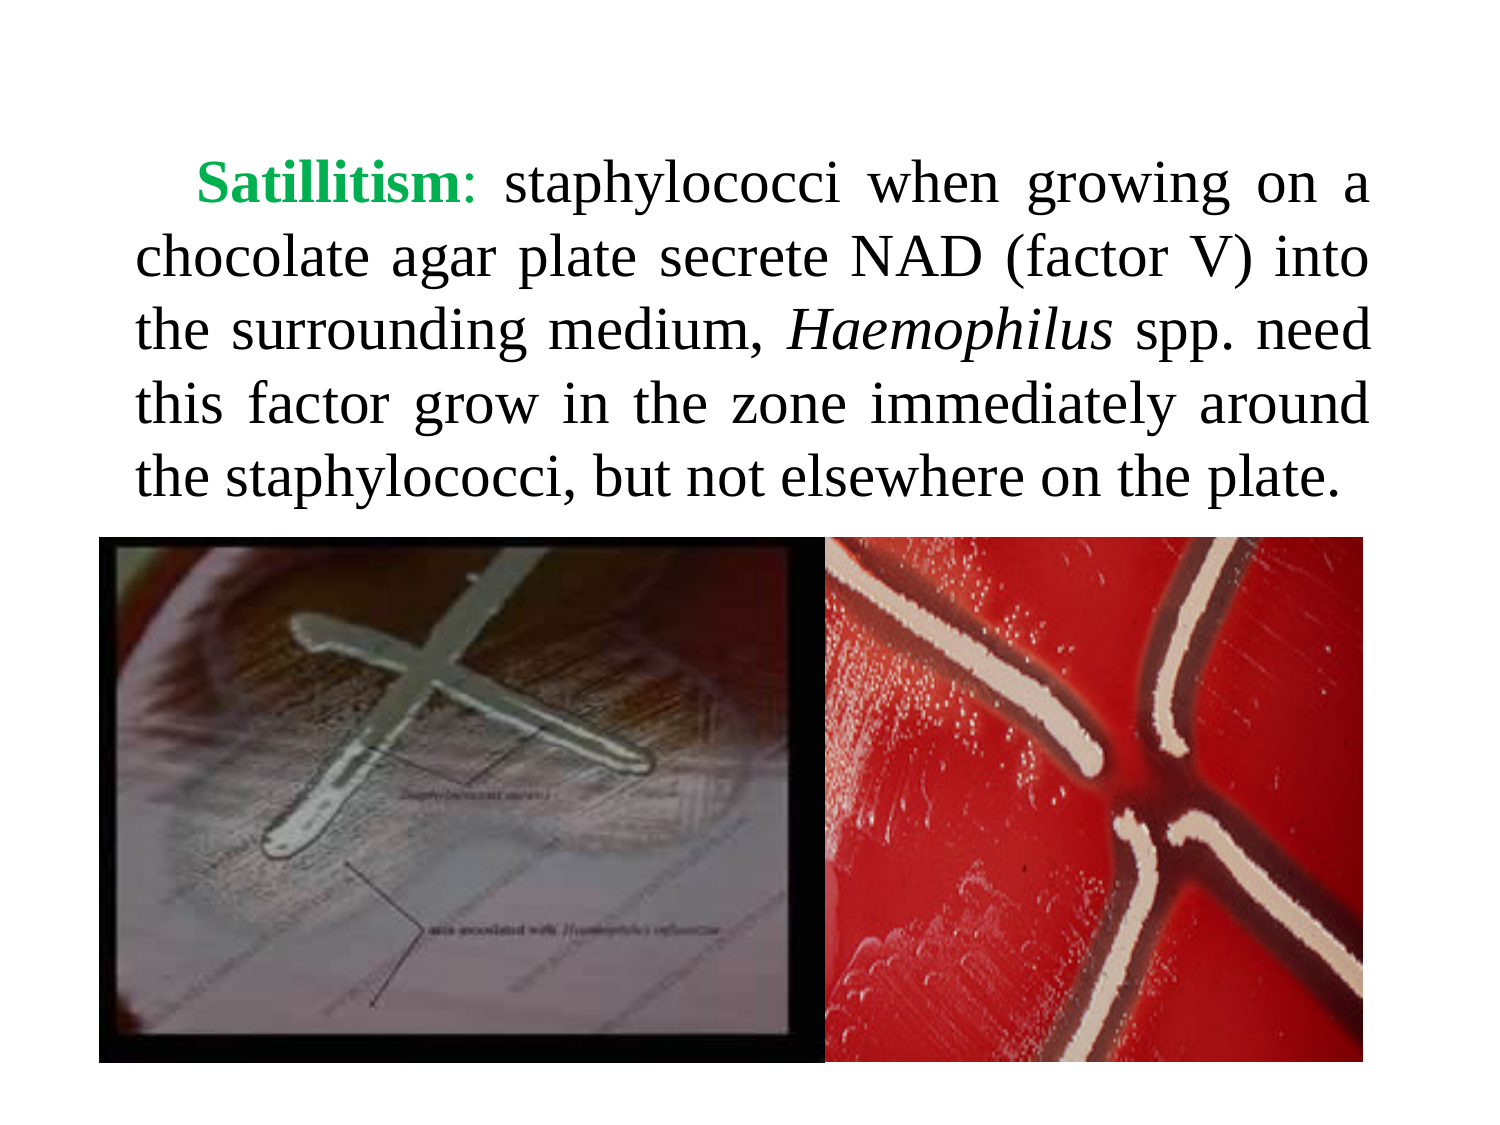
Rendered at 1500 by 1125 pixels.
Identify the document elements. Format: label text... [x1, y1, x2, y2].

picture [99, 537, 1363, 1063]
list Satillitism: staphylococci when growing on a chocolate agar plate secrete NAD (factor V) into the surrounding medium, Haemophilus spp. need this factor grow in the zone immediately around the staphylococci, but not elsewhere on the plate. [112, 99, 1388, 550]
